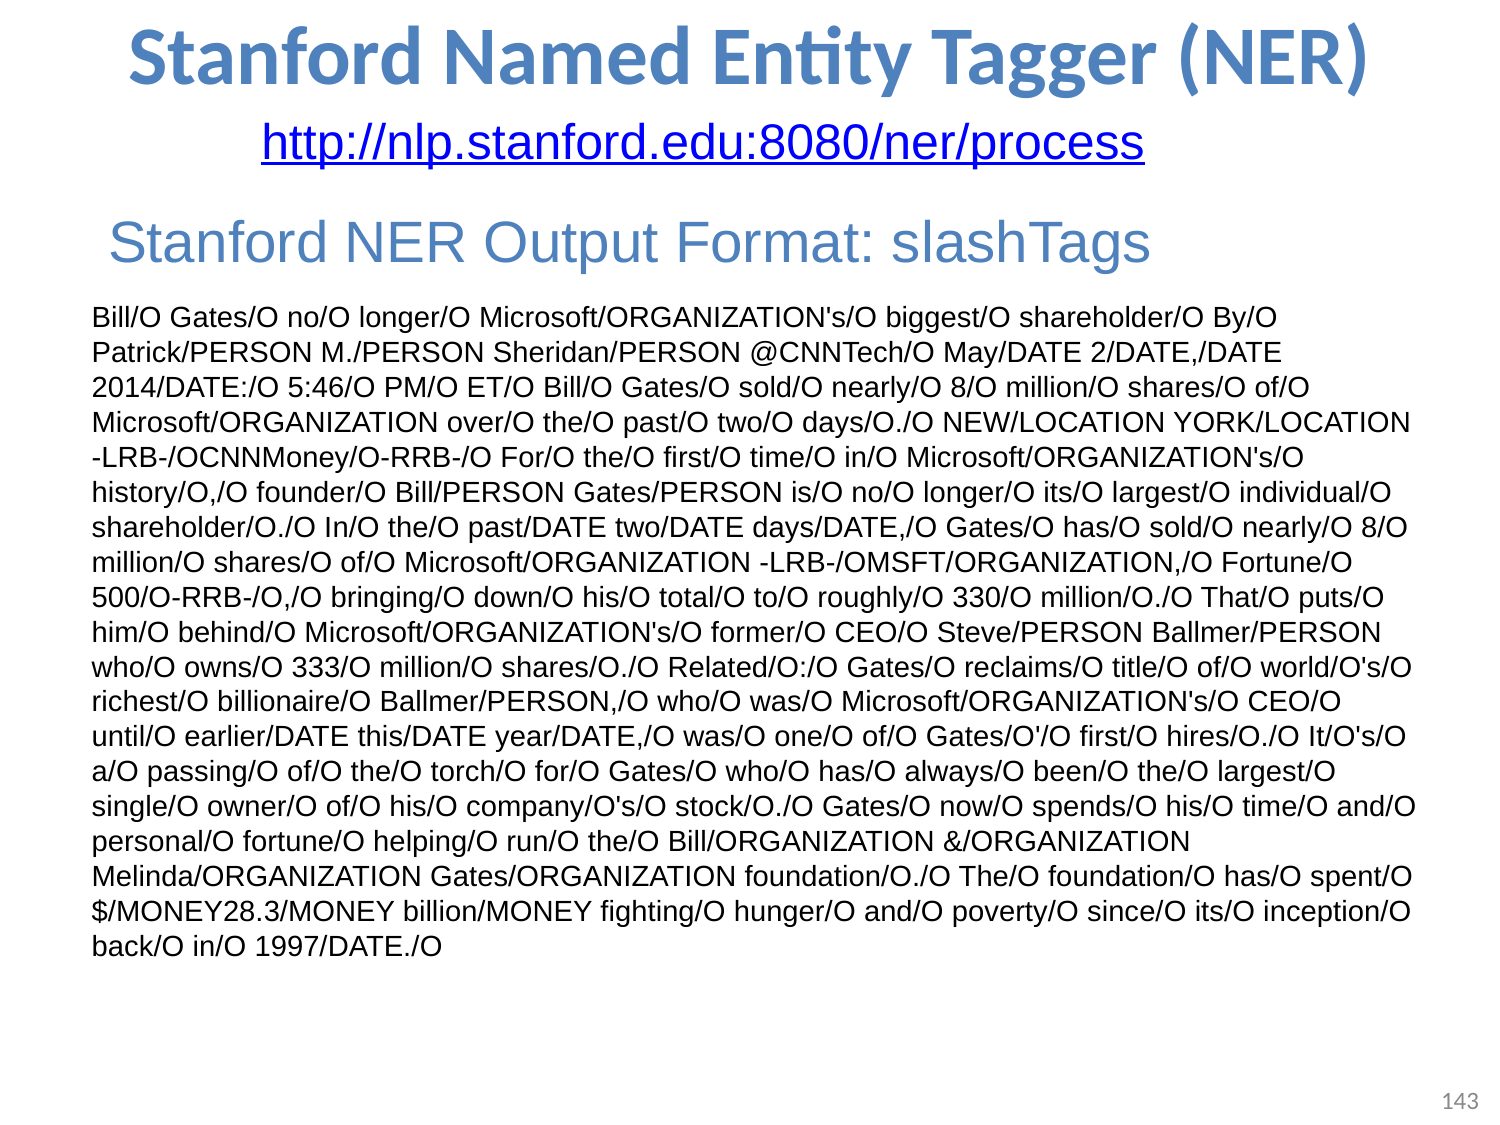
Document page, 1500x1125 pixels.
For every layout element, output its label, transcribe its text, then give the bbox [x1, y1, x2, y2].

text_box http://nlp.stanford.edu:8080/ner/process [246, 101, 1161, 177]
slide_number 143 [1144, 1069, 1495, 1125]
text_box Stanford Named Entity Tagger (NER) [74, 0, 1425, 102]
text_box Bill/O Gates/O no/O longer/O Microsoft/ORGANIZATION's/O biggest/O shareholder/O By/O Patrick/PERSON M./PERSON Sheridan/PERSON @CNNTech/O May/DATE 2/DATE,/DATE 2014/DATE:/O 5:46/O PM/O ET/O Bill/O Gates/O sold/O nearly/O 8/O million/O shares/O of/O Microsoft/ORGANIZATION over/O the/O past/O two/O days/O./O NEW/LOCATION YORK/LOCATION -LRB-/OCNNMoney/O-RRB-/O For/O the/O first/O time/O in/O Microsoft/ORGANIZATION's/O history/O,/O founder/O Bill/PERSON Gates/PERSON is/O no/O longer/O its/O largest/O individual/O shareholder/O./O In/O the/O past/DATE two/DATE days/DATE,/O Gates/O has/O sold/O nearly/O 8/O million/O shares/O of/O Microsoft/ORGANIZATION -LRB-/OMSFT/ORGANIZATION,/O Fortune/O 500/O-RRB-/O,/O bringing/O down/O his/O total/O to/O roughly/O 330/O million/O./O That/O puts/O him/O behind/O Microsoft/ORGANIZATION's/O former/O CEO/O Steve/PERSON Ballmer/PERSON who/O owns/O 333/O million/O shares/O./O Related/O:/O Gates/O reclaims/O title/O of/O world/O's/O richest/O billionaire/O Ballmer/PERSON,/O who/O was/O Microsoft/ORGANIZATION's/O CEO/O until/O earlier/DATE this/DATE year/DATE,/O was/O one/O of/O Gates/O'/O first/O hires/O./O It/O's/O a/O passing/O of/O the/O torch/O for/O Gates/O who/O has/O always/O been/O the/O largest/O single/O owner/O of/O his/O company/O's/O stock/O./O Gates/O now/O spends/O his/O time/O and/O personal/O fortune/O helping/O run/O the/O Bill/ORGANIZATION &/ORGANIZATION Melinda/ORGANIZATION Gates/ORGANIZATION foundation/O./O The/O foundation/O has/O spent/O $/MONEY28.3/MONEY billion/MONEY fighting/O hunger/O and/O poverty/O since/O its/O inception/O back/O in/O 1997/DATE./O [76, 290, 1436, 970]
text_box Stanford NER Output Format: slashTags [93, 196, 1168, 282]
